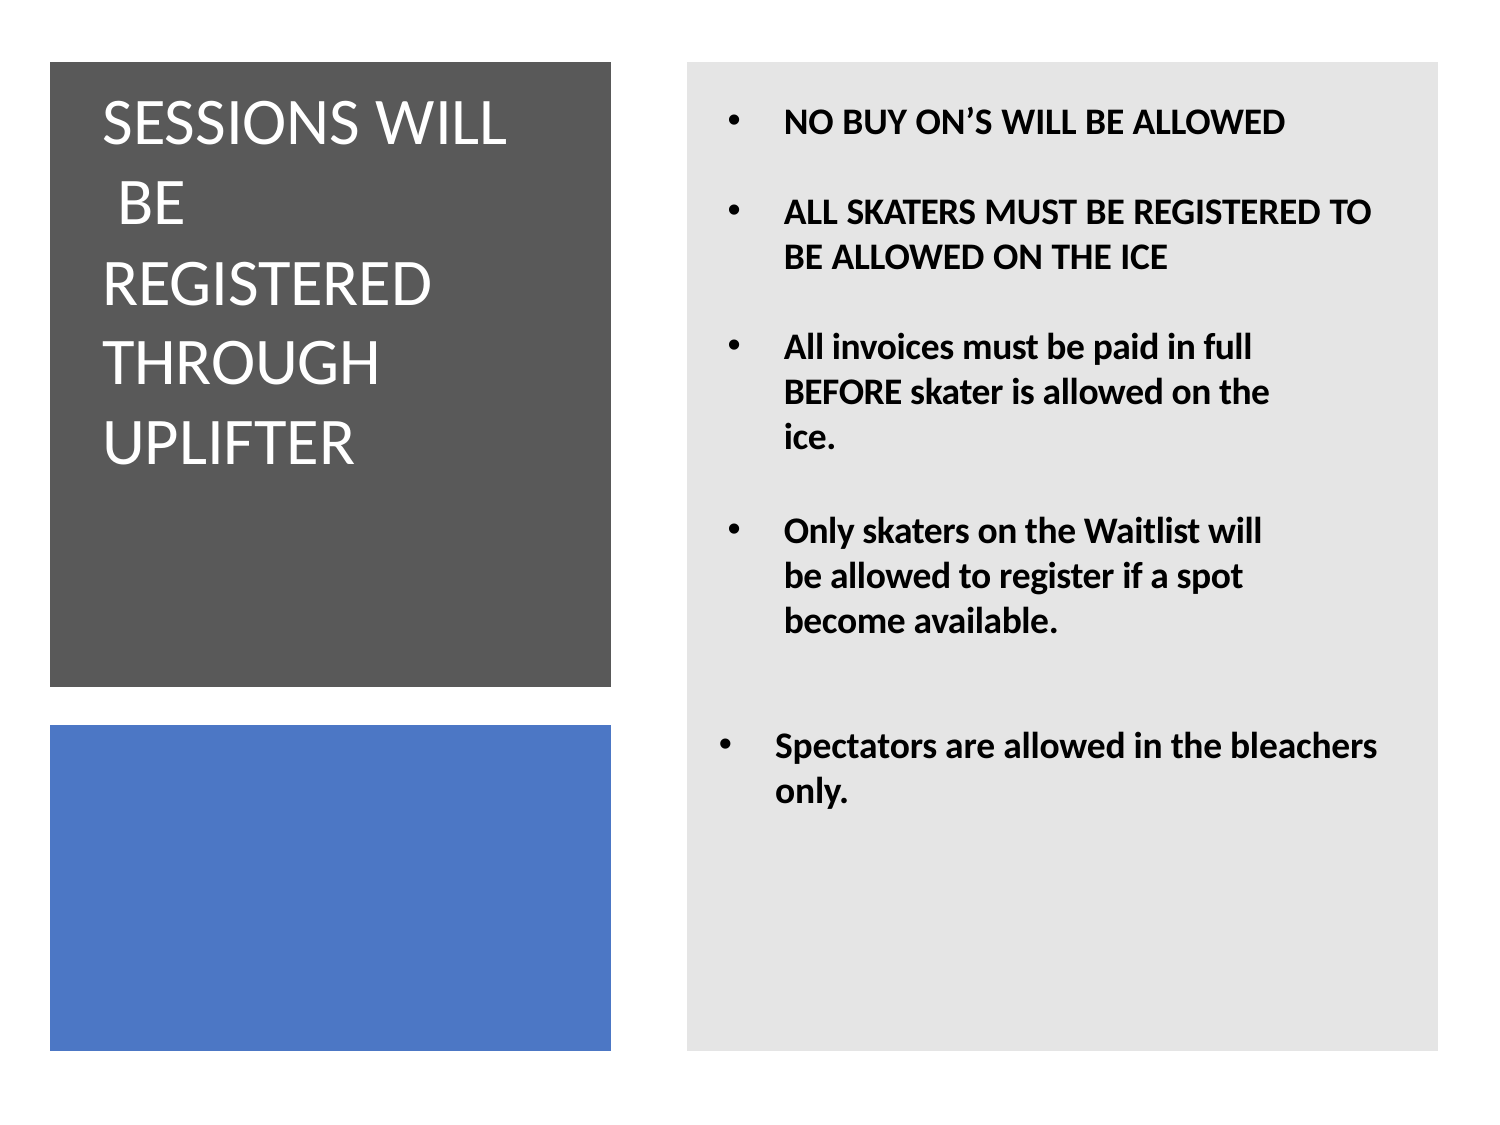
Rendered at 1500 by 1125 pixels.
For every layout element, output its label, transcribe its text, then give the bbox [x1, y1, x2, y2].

picture [687, 62, 1438, 1052]
picture [50, 725, 611, 1051]
picture [50, 62, 611, 687]
title SESSIONS WILL BE REGISTERED THROUGH UPLIFTER [100, 76, 521, 479]
